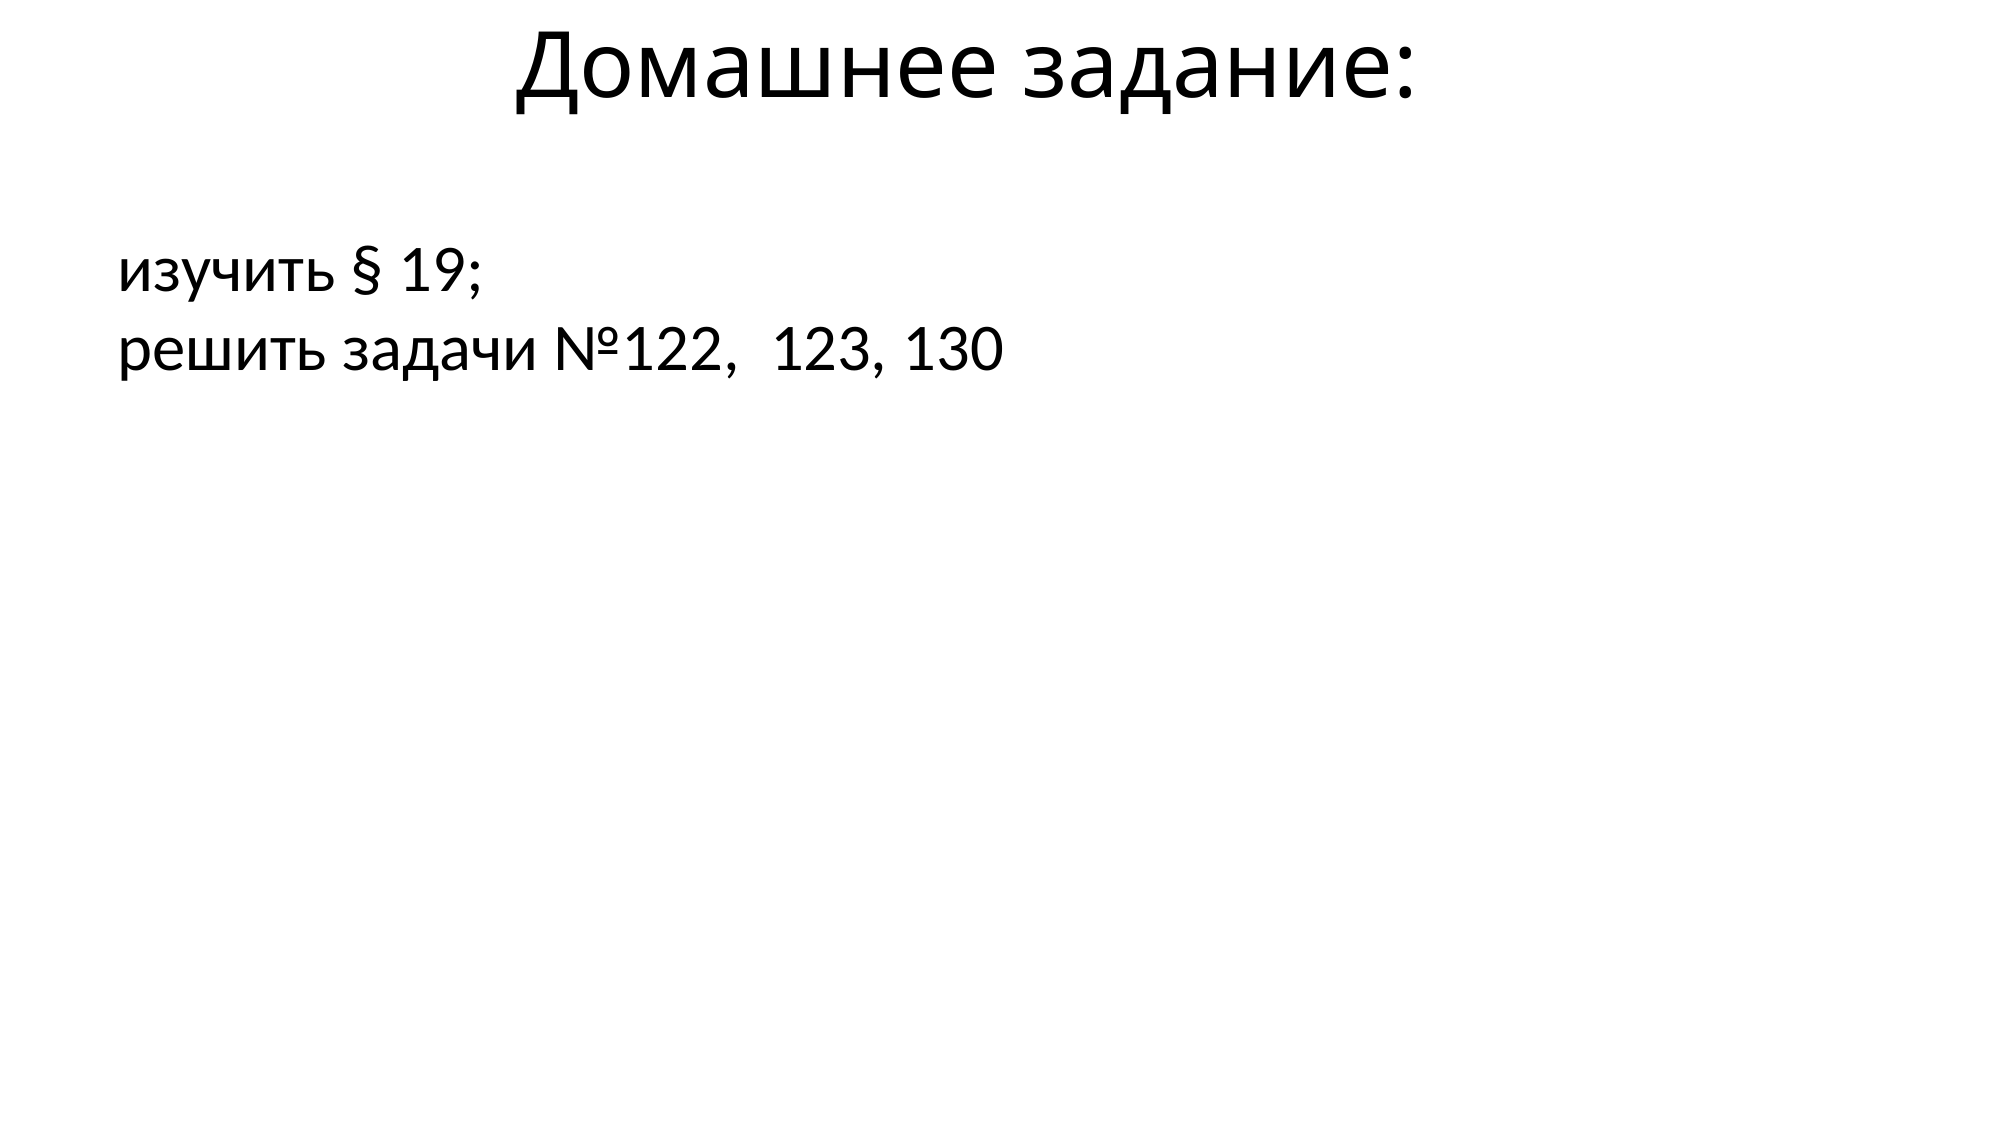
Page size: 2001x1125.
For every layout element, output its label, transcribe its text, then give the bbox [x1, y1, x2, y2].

title Домашнее задание: [137, 0, 1797, 135]
text_box изучить § 19; решить задачи №122, 123, 130 [102, 216, 1898, 392]
